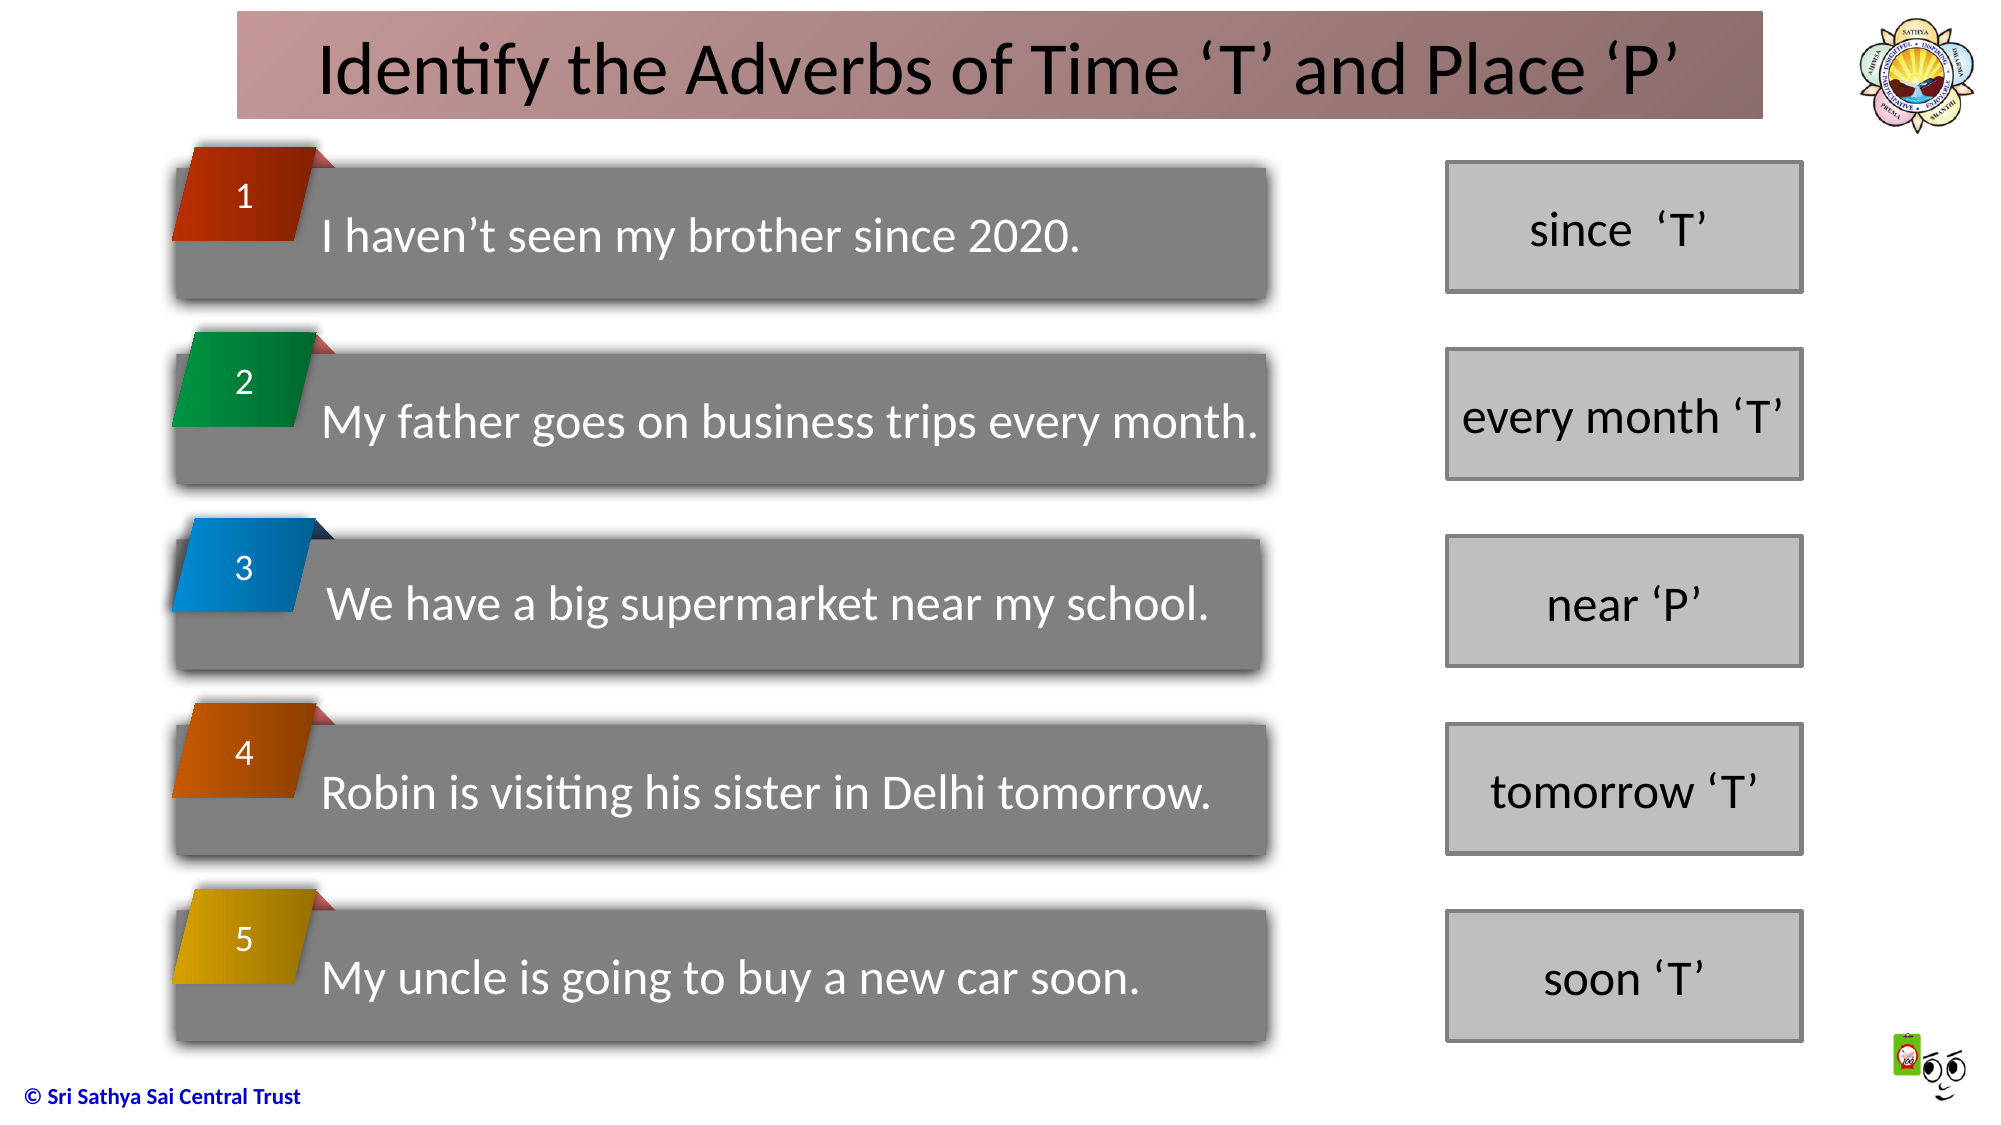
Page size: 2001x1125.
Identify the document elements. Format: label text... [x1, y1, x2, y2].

text_box near ‘P’ [1445, 534, 1804, 668]
text_box tomorrow ‘T’ [1445, 722, 1804, 856]
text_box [171, 517, 1283, 671]
text_box every month ‘T’ [1445, 347, 1804, 481]
text_box soon ‘T’ [1445, 909, 1804, 1043]
picture [1855, 15, 1977, 134]
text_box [171, 332, 1283, 485]
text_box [171, 888, 1283, 1042]
title Identify the Adverbs of Time ‘T’ and Place ‘P’ [237, 11, 1763, 119]
picture [1858, 991, 1977, 1110]
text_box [171, 703, 1283, 856]
text_box since ‘T’ [1445, 160, 1804, 294]
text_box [171, 146, 1283, 299]
